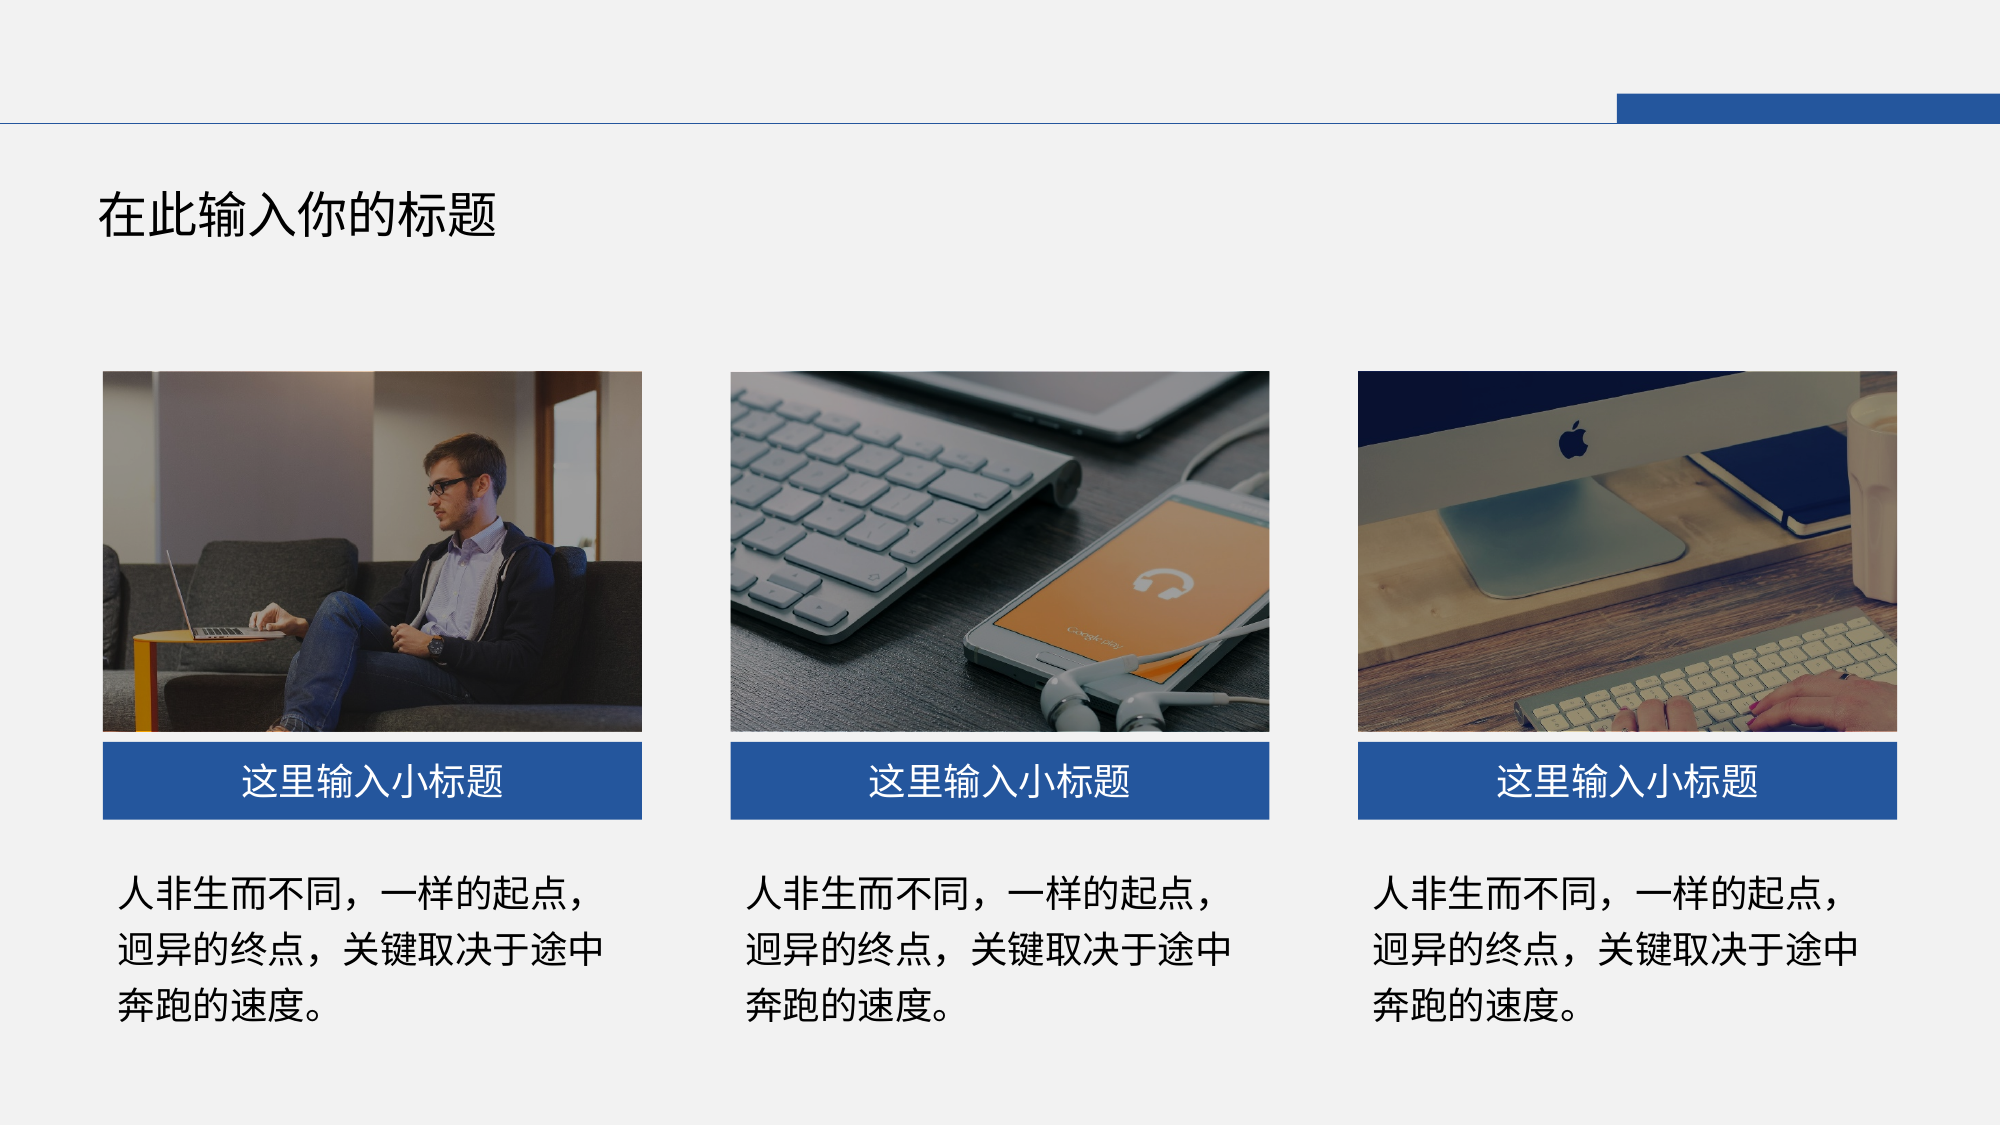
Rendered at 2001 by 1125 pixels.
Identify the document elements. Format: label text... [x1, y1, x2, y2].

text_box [730, 371, 1270, 820]
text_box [1358, 371, 1898, 820]
text_box 在此输入你的标题 [83, 176, 513, 251]
text_box 人非生而不同，一样的起点，迥异的终点，关键取决于途中奔跑的速度。 [1358, 851, 1898, 1035]
text_box 人非生而不同，一样的起点，迥异的终点，关键取决于途中奔跑的速度。 [730, 851, 1270, 1035]
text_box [102, 371, 642, 820]
text_box 人非生而不同，一样的起点，迥异的终点，关键取决于途中奔跑的速度。 [102, 851, 642, 1035]
